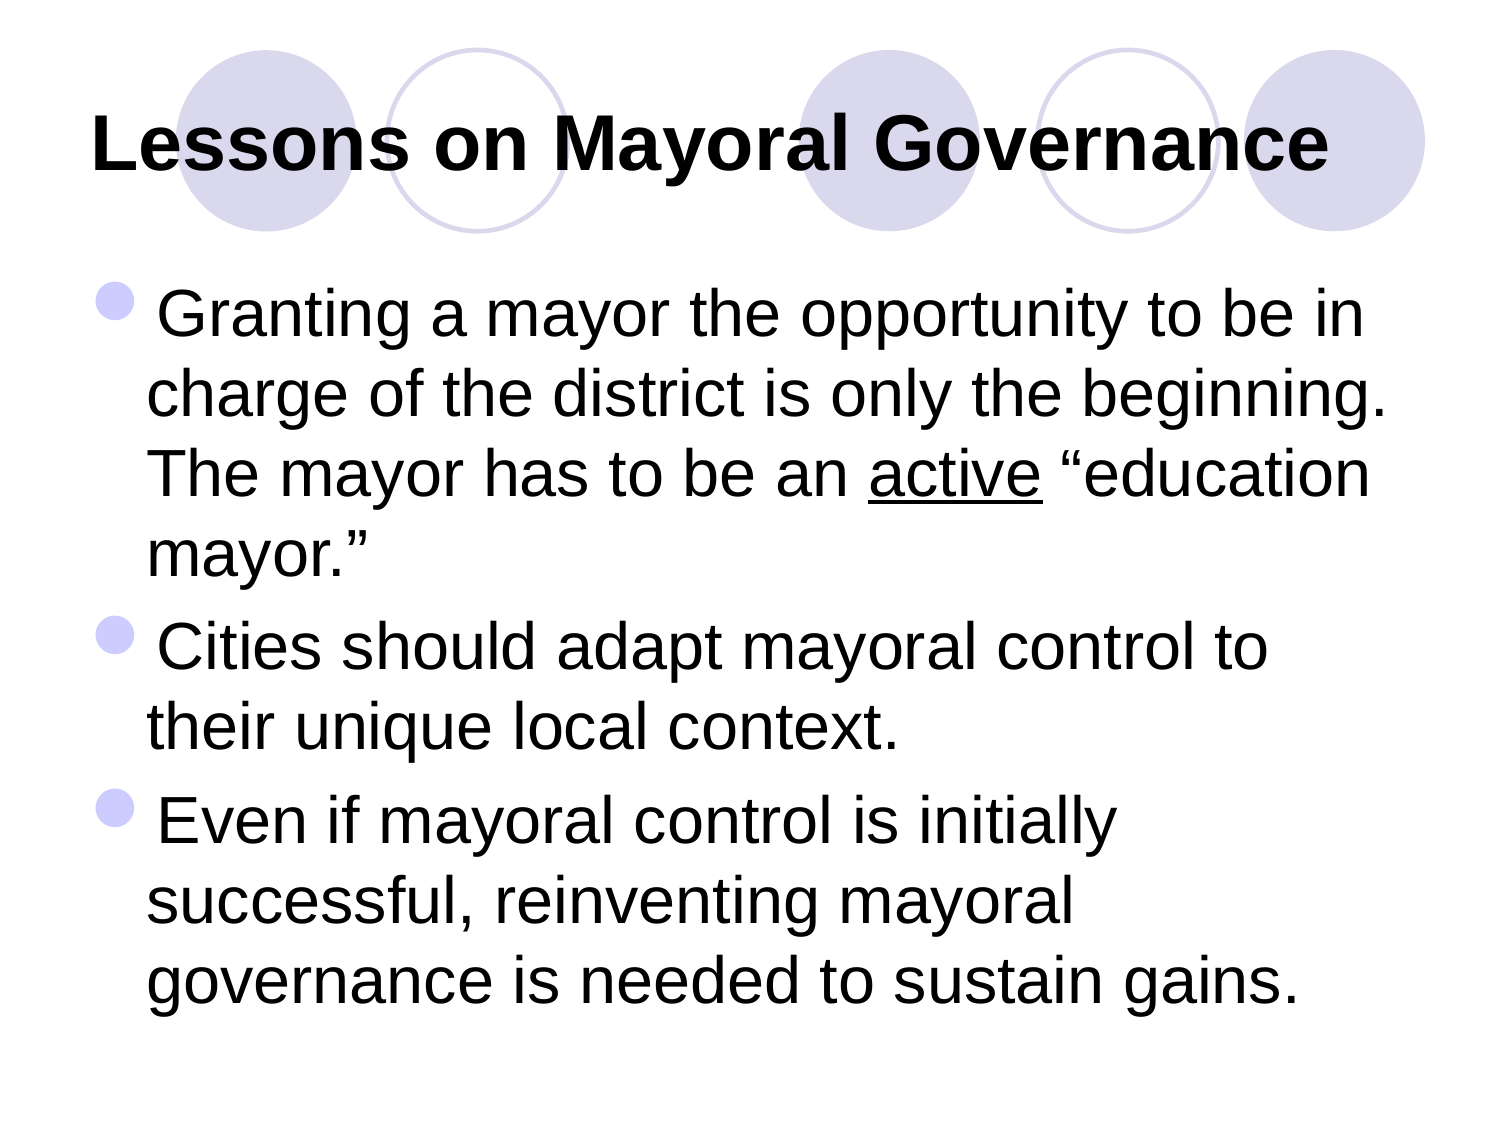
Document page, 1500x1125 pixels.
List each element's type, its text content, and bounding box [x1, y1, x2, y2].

title Lessons on Mayoral Governance [75, 45, 1425, 233]
list Granting a mayor the opportunity to be in charge of the district is only the beginning. The mayor has to be an active “education mayor.” Cities should adapt mayoral control to their unique local context. Even if mayoral control is initially successful, reinventing mayoral governance is needed to sustain gains. [75, 262, 1425, 1006]
